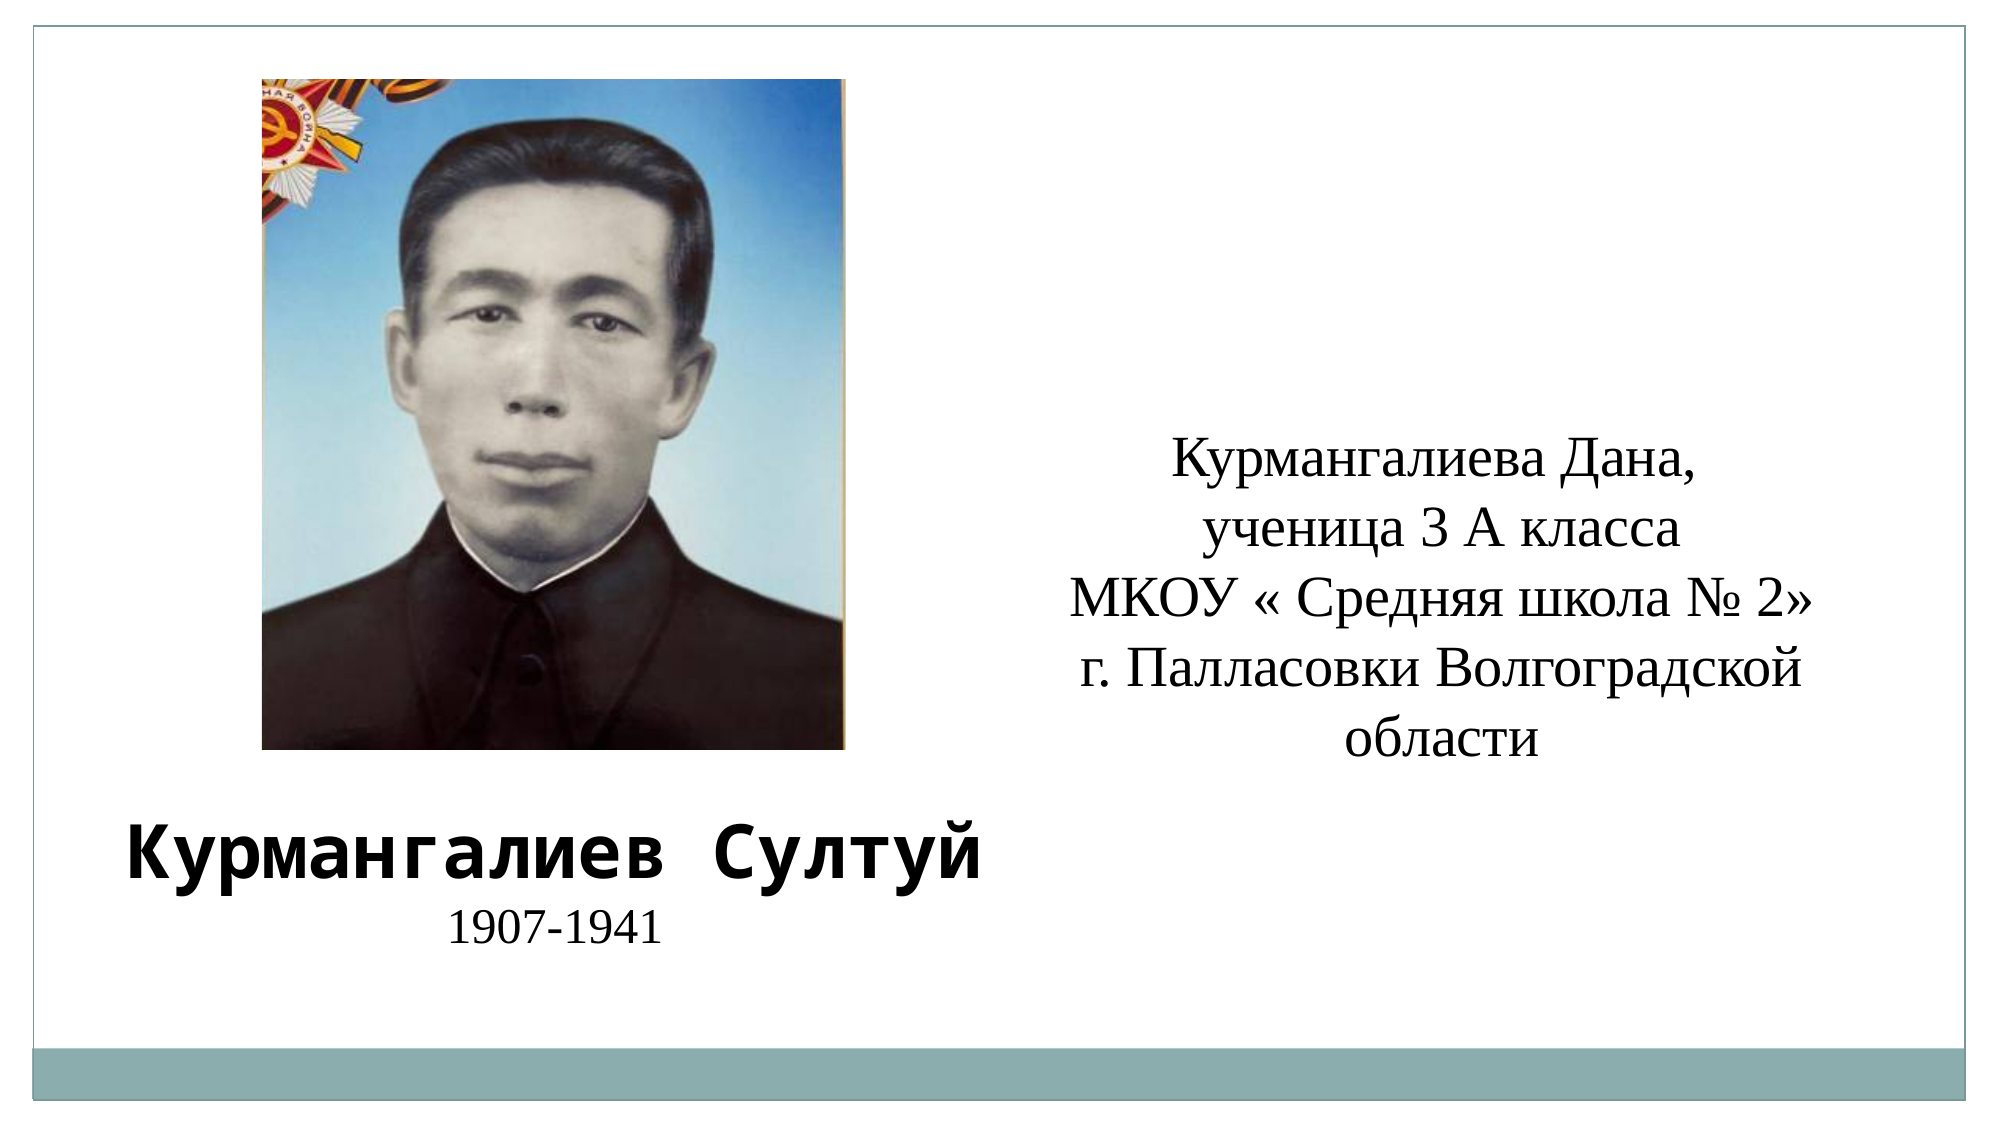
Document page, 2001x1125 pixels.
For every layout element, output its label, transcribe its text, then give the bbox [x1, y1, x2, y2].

text_box Курмангалиева Дана, ученица 3 А класса МКОУ « Средняя школа № 2» г. Палласовки Волгоградской области [970, 410, 1914, 1125]
picture [261, 79, 846, 751]
text_box Курмангалиев Султуй 1907-1941 [112, 796, 998, 962]
